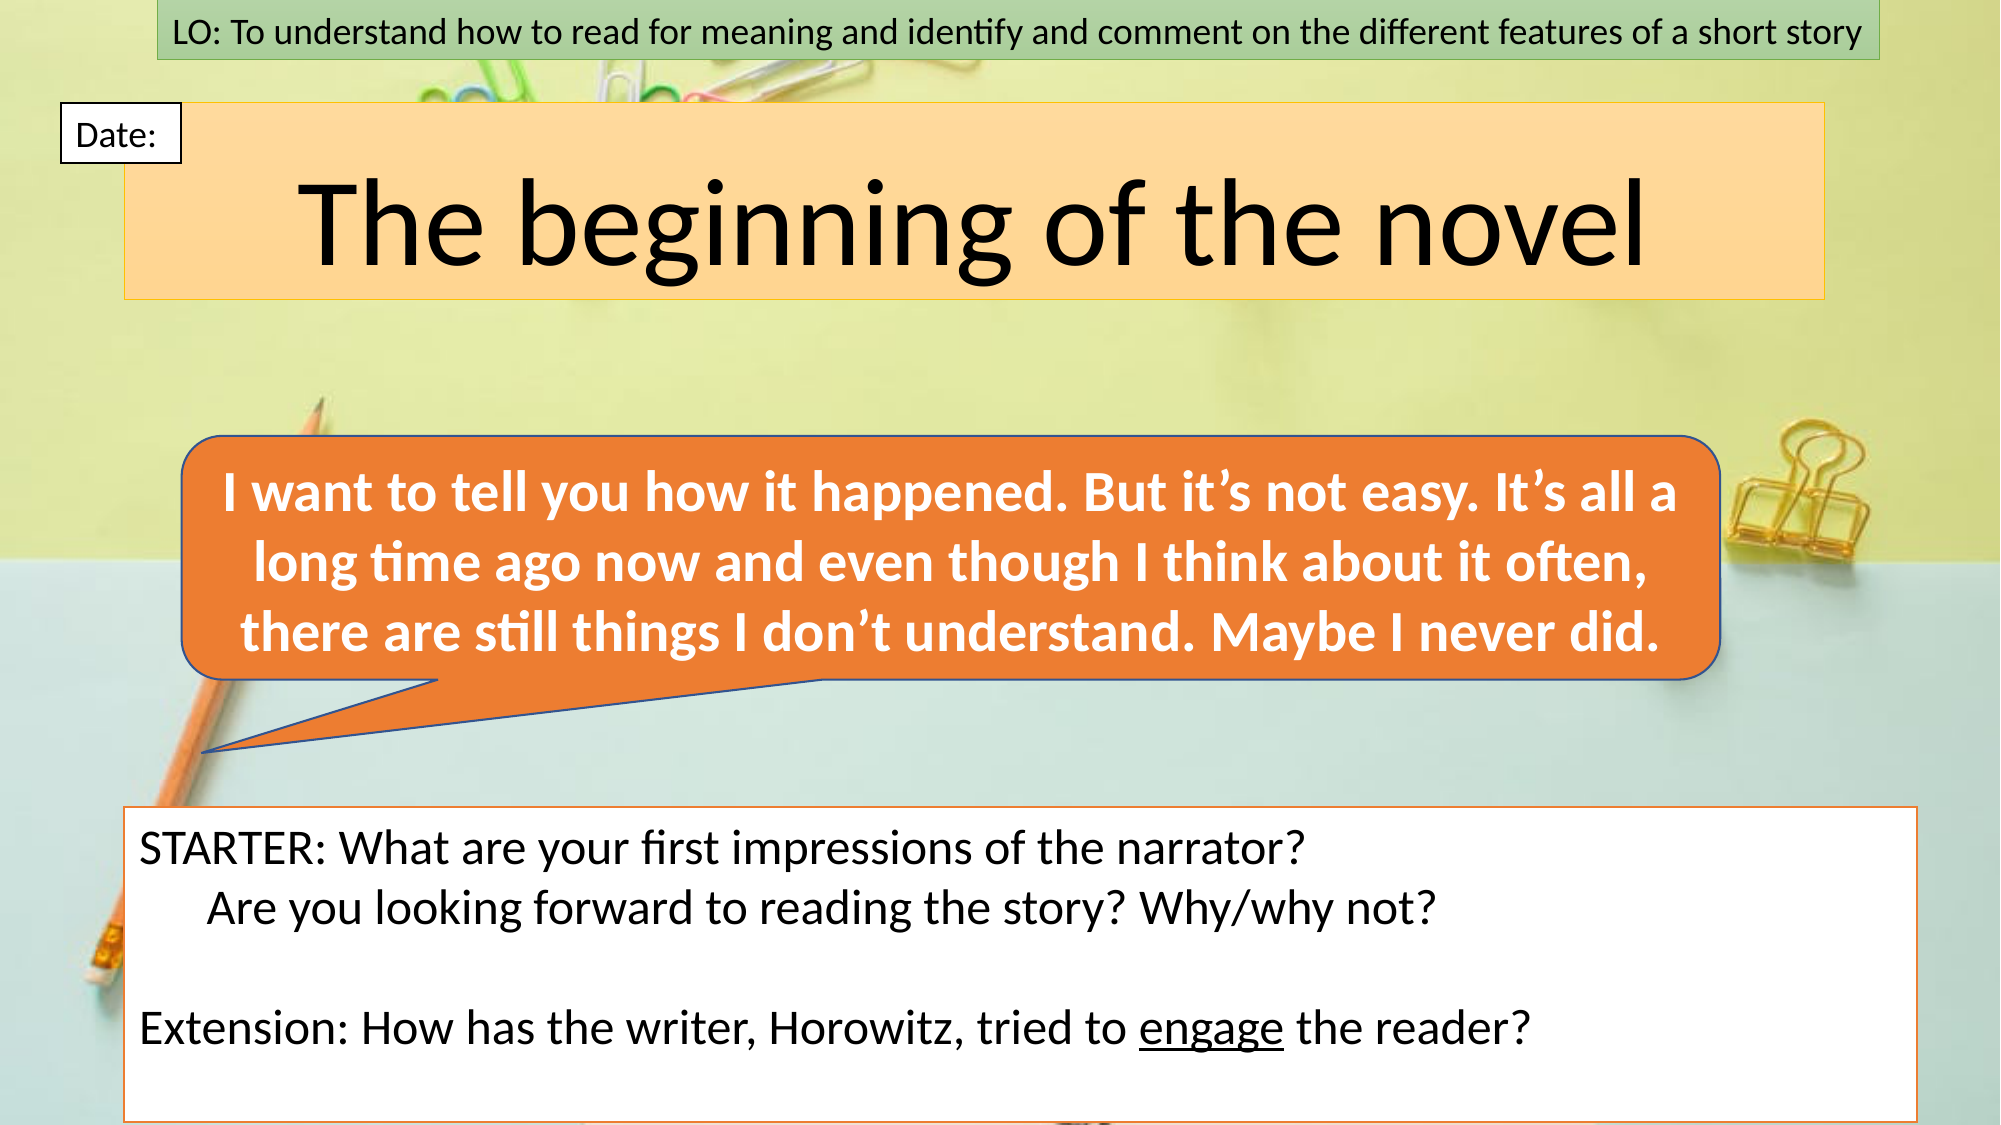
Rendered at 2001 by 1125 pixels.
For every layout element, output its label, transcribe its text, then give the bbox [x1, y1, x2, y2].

text_box LO: To understand how to read for meaning and identify and comment on the different features of a short story [157, 0, 1880, 60]
text_box I want to tell you how it happened. But it’s not easy. It’s all a long time ago now and even though I think about it often, there are still things I don’t understand. Maybe I never did. [180, 434, 1722, 755]
title The beginning of the novel [124, 102, 1825, 300]
text_box Date: [60, 102, 182, 164]
text_box STARTER: What are your first impressions of the narrator? Are you looking forward to reading the story? Why/why not? Extension: How has the writer, Horowitz, tried to engage the reader? [123, 806, 1918, 1123]
picture [0, 0, 2000, 1125]
